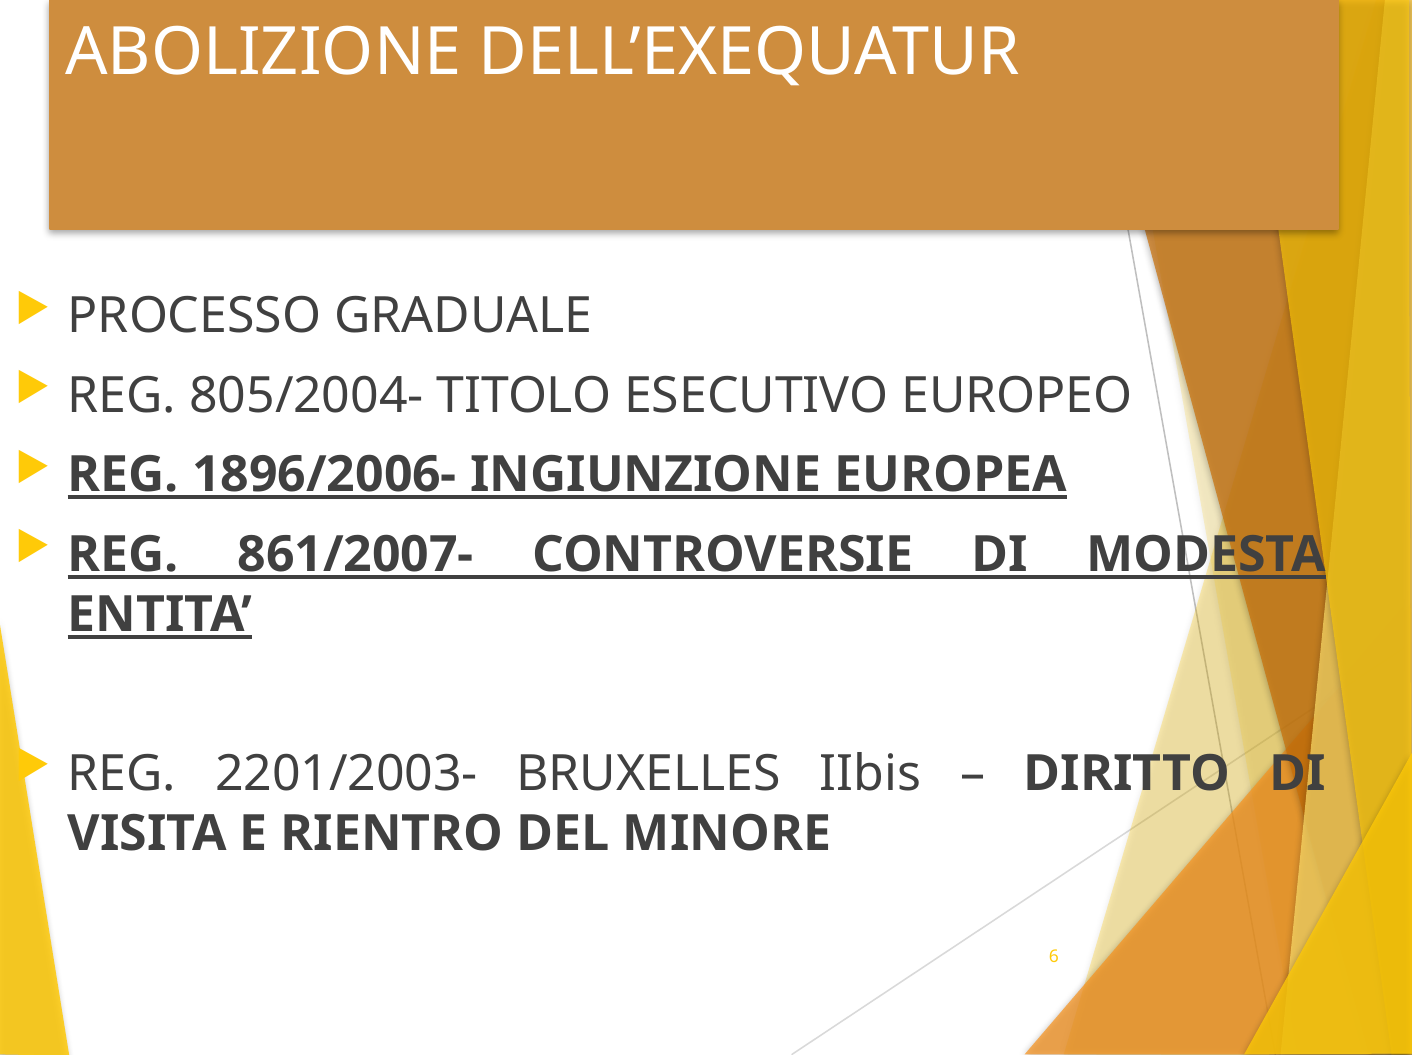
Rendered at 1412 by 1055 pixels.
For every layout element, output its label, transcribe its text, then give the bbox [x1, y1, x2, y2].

text_box [132, 352, 161, 410]
title ABOLIZIONE DELL’EXEQUATUR [49, 0, 1339, 230]
slide_number 6 [994, 928, 1074, 985]
list PROCESSO GRADUALE REG. 805/2004- TITOLO ESECUTIVO EUROPEO REG. 1896/2006- INGIUNZIONE EUROPEA REG. 861/2007- CONTROVERSIE DI MODESTA ENTITA’ REG. 2201/2003- BRUXELLES IIbis – DIRITTO DI VISITA E RIENTRO DEL MINORE [0, 275, 1341, 1055]
